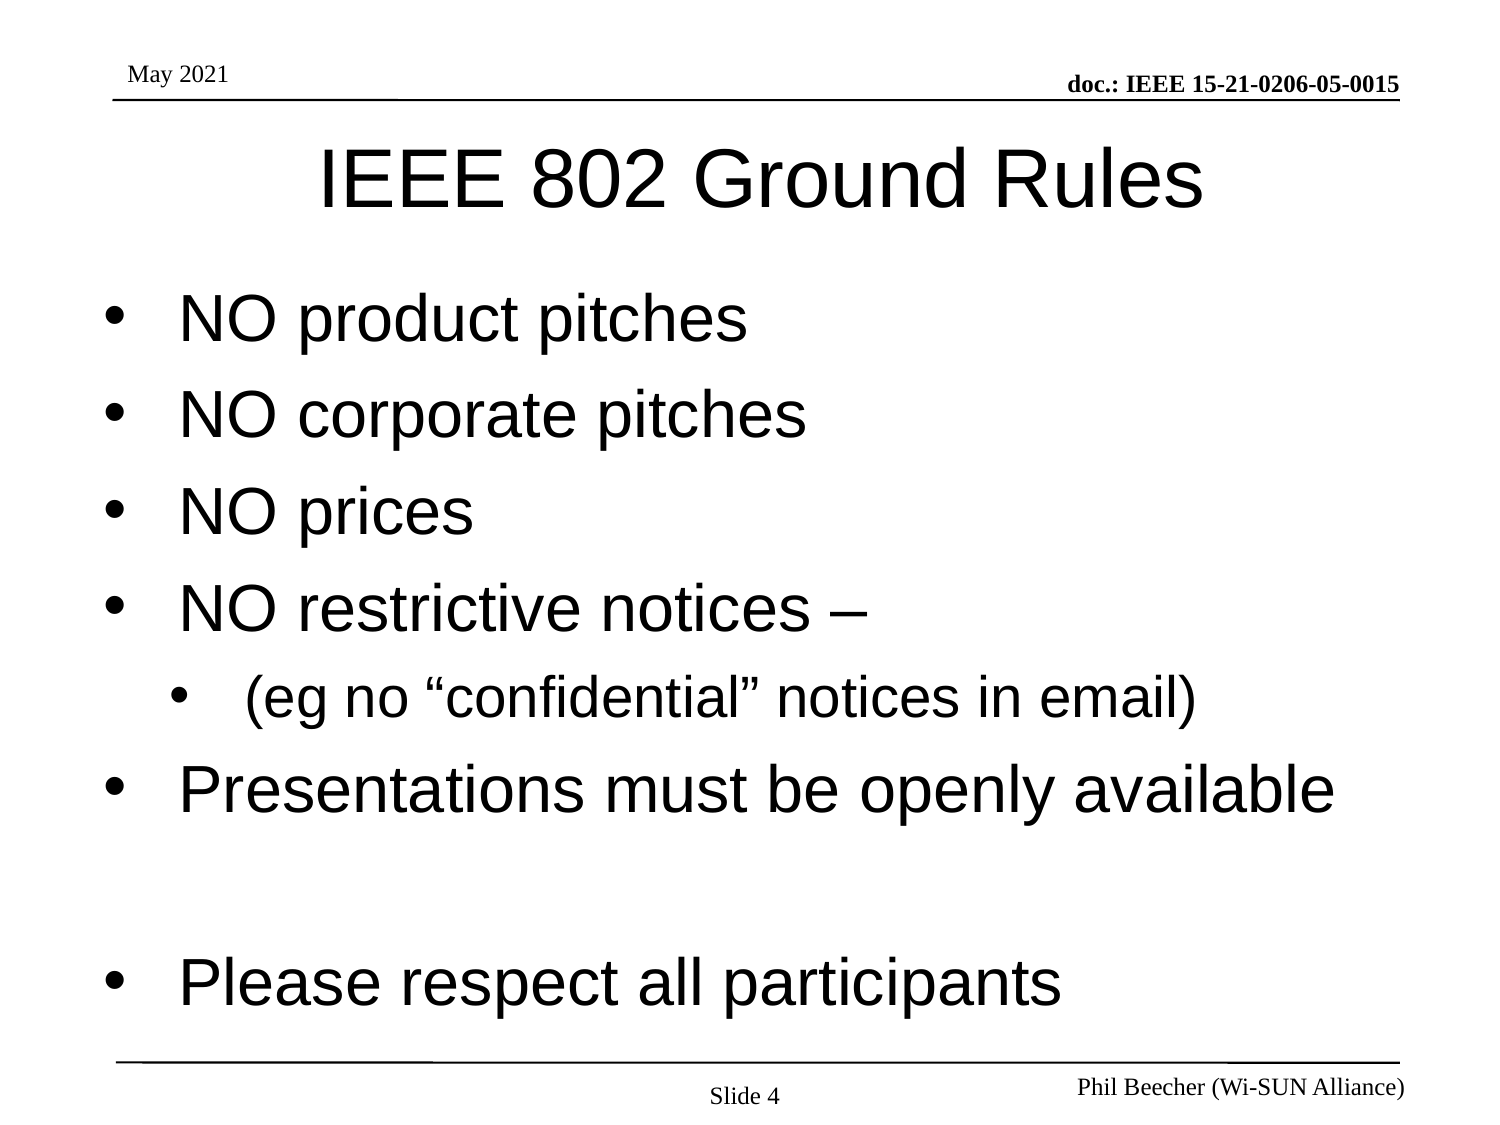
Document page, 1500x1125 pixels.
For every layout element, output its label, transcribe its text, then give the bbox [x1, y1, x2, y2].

title IEEE 802 Ground Rules [125, 112, 1399, 237]
slide_number Slide 4 [690, 1075, 799, 1115]
list NO product pitches NO corporate pitches NO prices NO restrictive notices – (eg no “confidential” notices in email) Presentations must be openly available Please respect all participants [88, 267, 1436, 1024]
